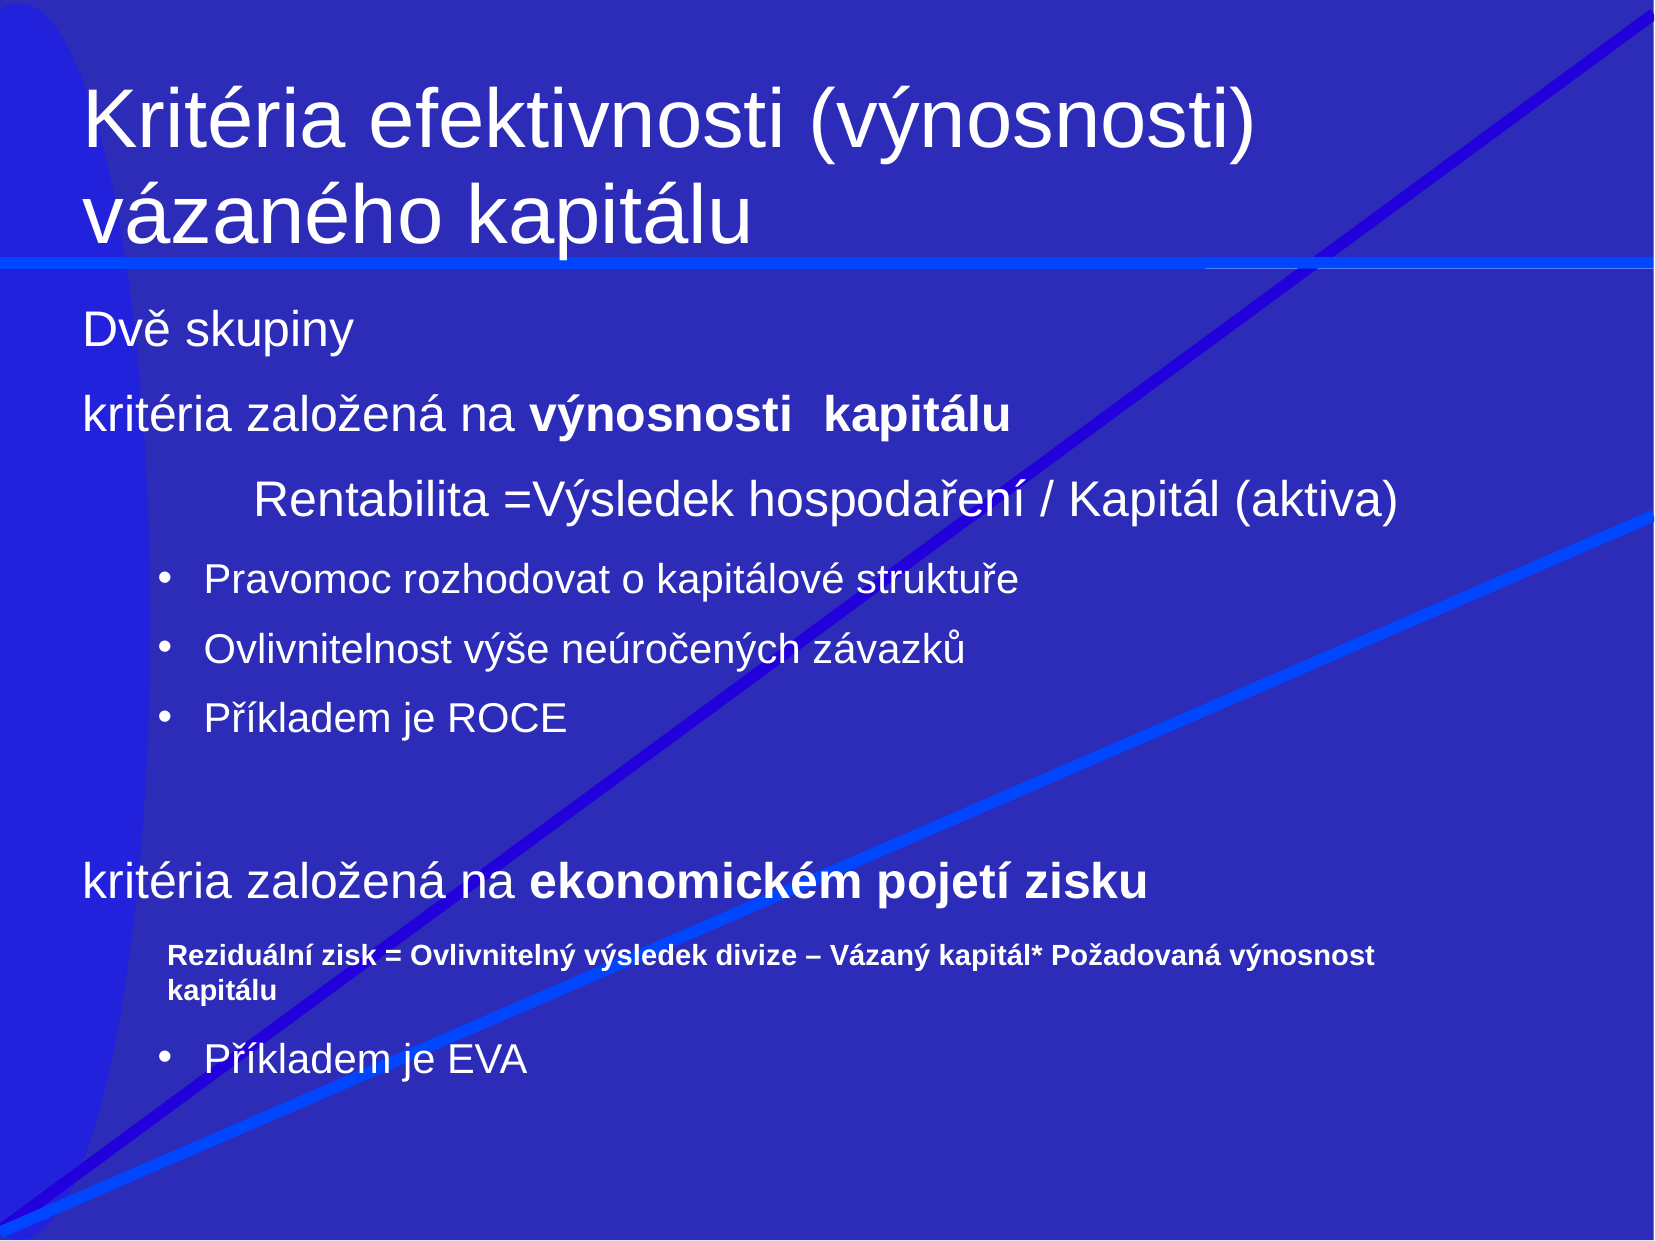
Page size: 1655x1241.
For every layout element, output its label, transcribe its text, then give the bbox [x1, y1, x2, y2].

title Kritéria efektivnosti (výnosnosti) vázaného kapitálu [80, 67, 1574, 275]
text_box Dvě skupiny kritéria založená na výnosnosti kapitálu Rentabilita =Výsledek hospodaření / Kapitál (aktiva) Pravomoc rozhodovat o kapitálové struktuře Ovlivnitelnost výše neúročených závazků Příkladem je ROCE kritéria založená na ekonomickém pojetí zisku Reziduální zisk = Ovlivnitelný výsledek divize – Vázaný kapitál* Požadovaná výnosnost kapitálu Příkladem je EVA [80, 296, 1488, 1082]
